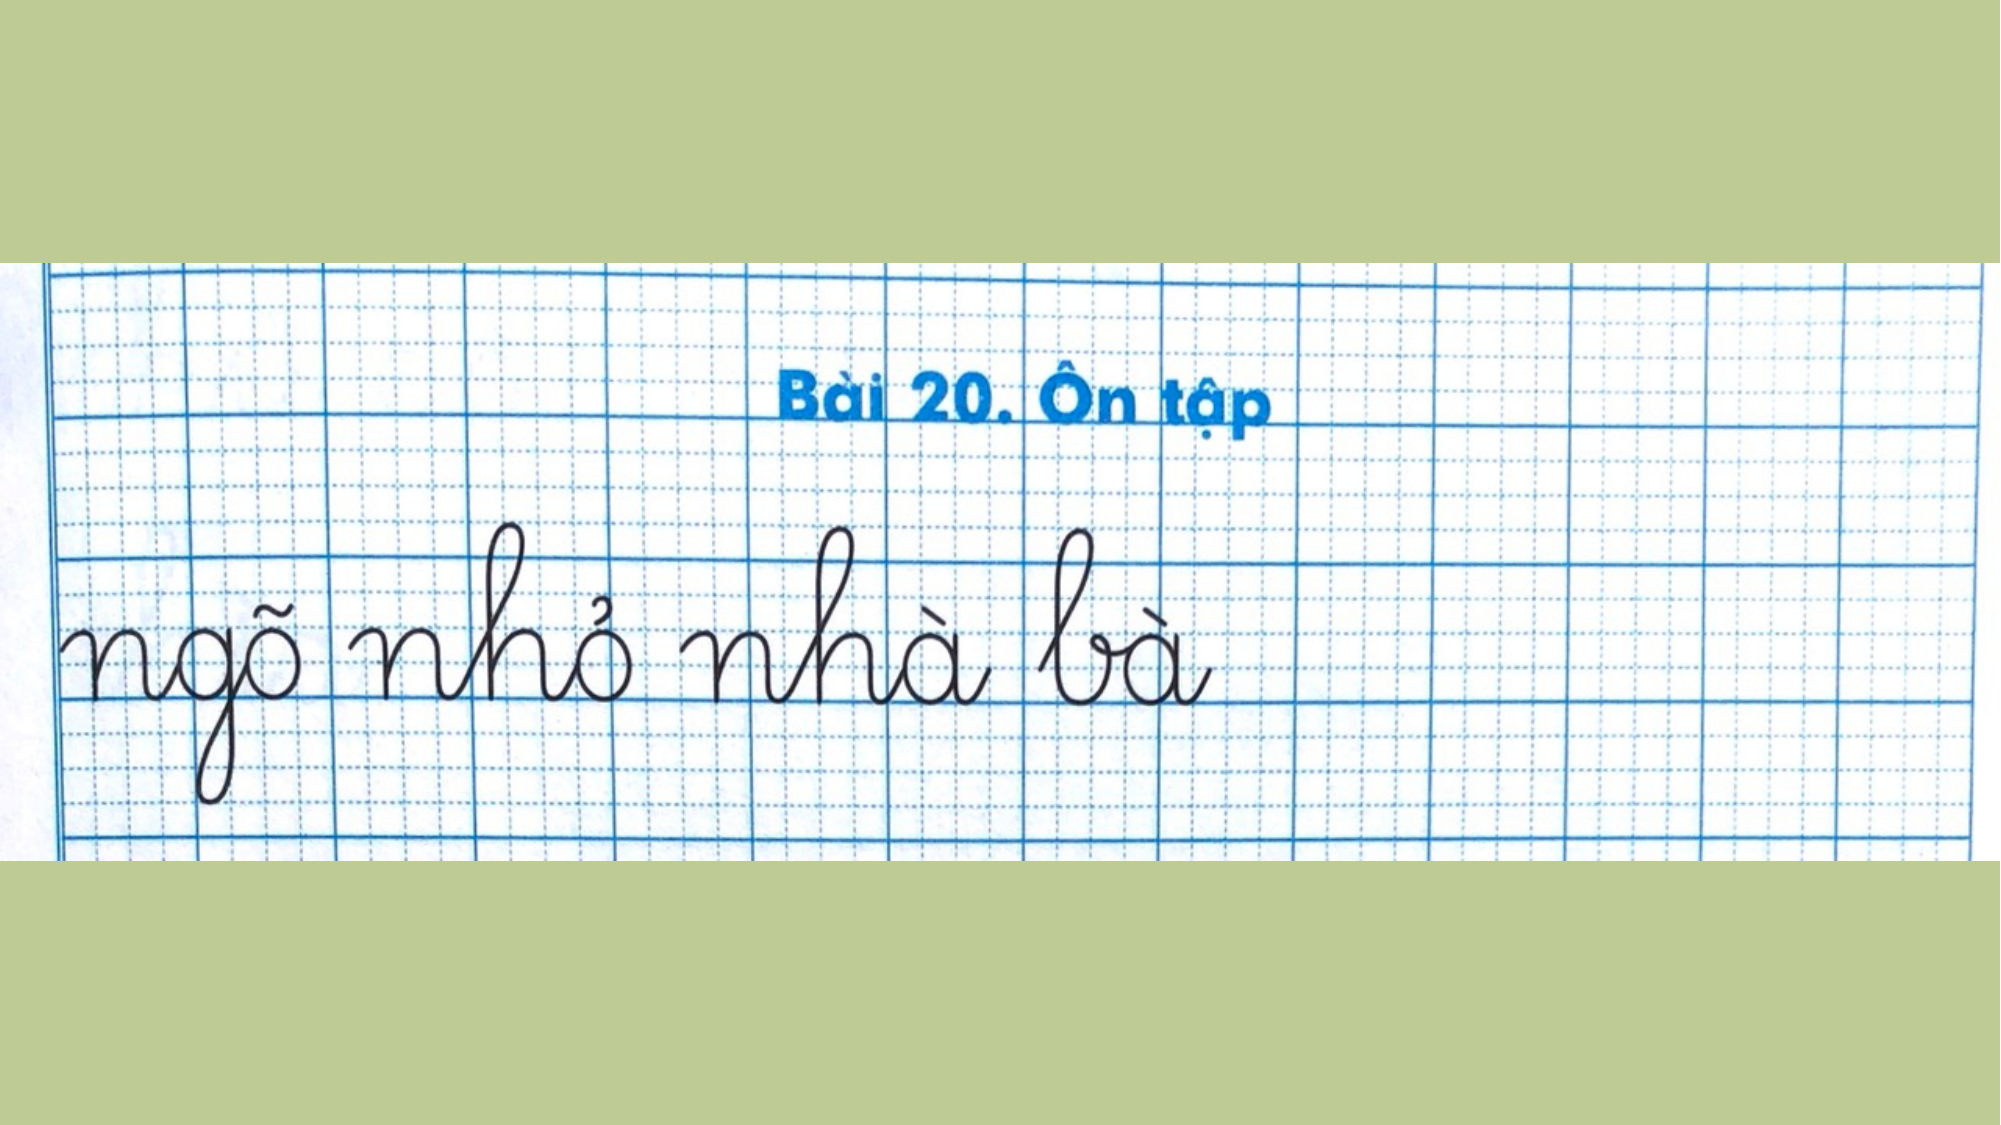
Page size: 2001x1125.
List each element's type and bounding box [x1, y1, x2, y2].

picture [0, 263, 2000, 862]
